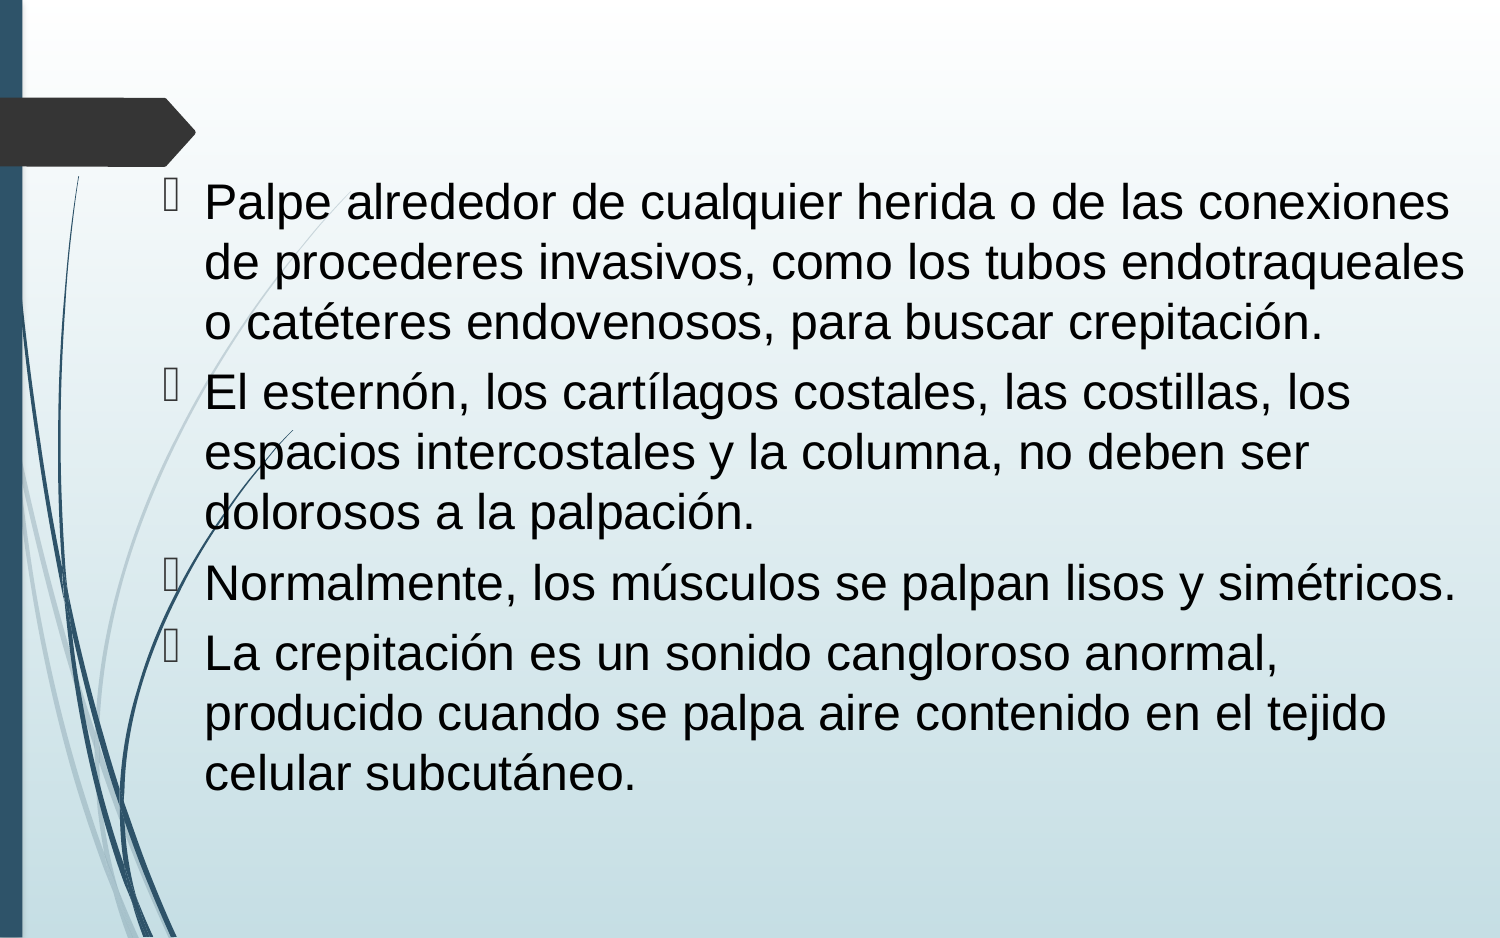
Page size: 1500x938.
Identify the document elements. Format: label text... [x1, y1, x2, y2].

list Palpe alrededor de cualquier herida o de las conexiones de procederes invasivos, como los tubos endotraqueales o catéteres endovenosos, para buscar crepitación. El esternón, los cartílagos costales, las costillas, los espacios intercostales y la columna, no deben ser dolorosos a la palpación. Normalmente, los músculos se palpan lisos y simétricos. La crepitación es un sonido cangloroso anormal, producido cuando se palpa aire contenido en el tejido celular subcutáneo. [147, 161, 1491, 938]
